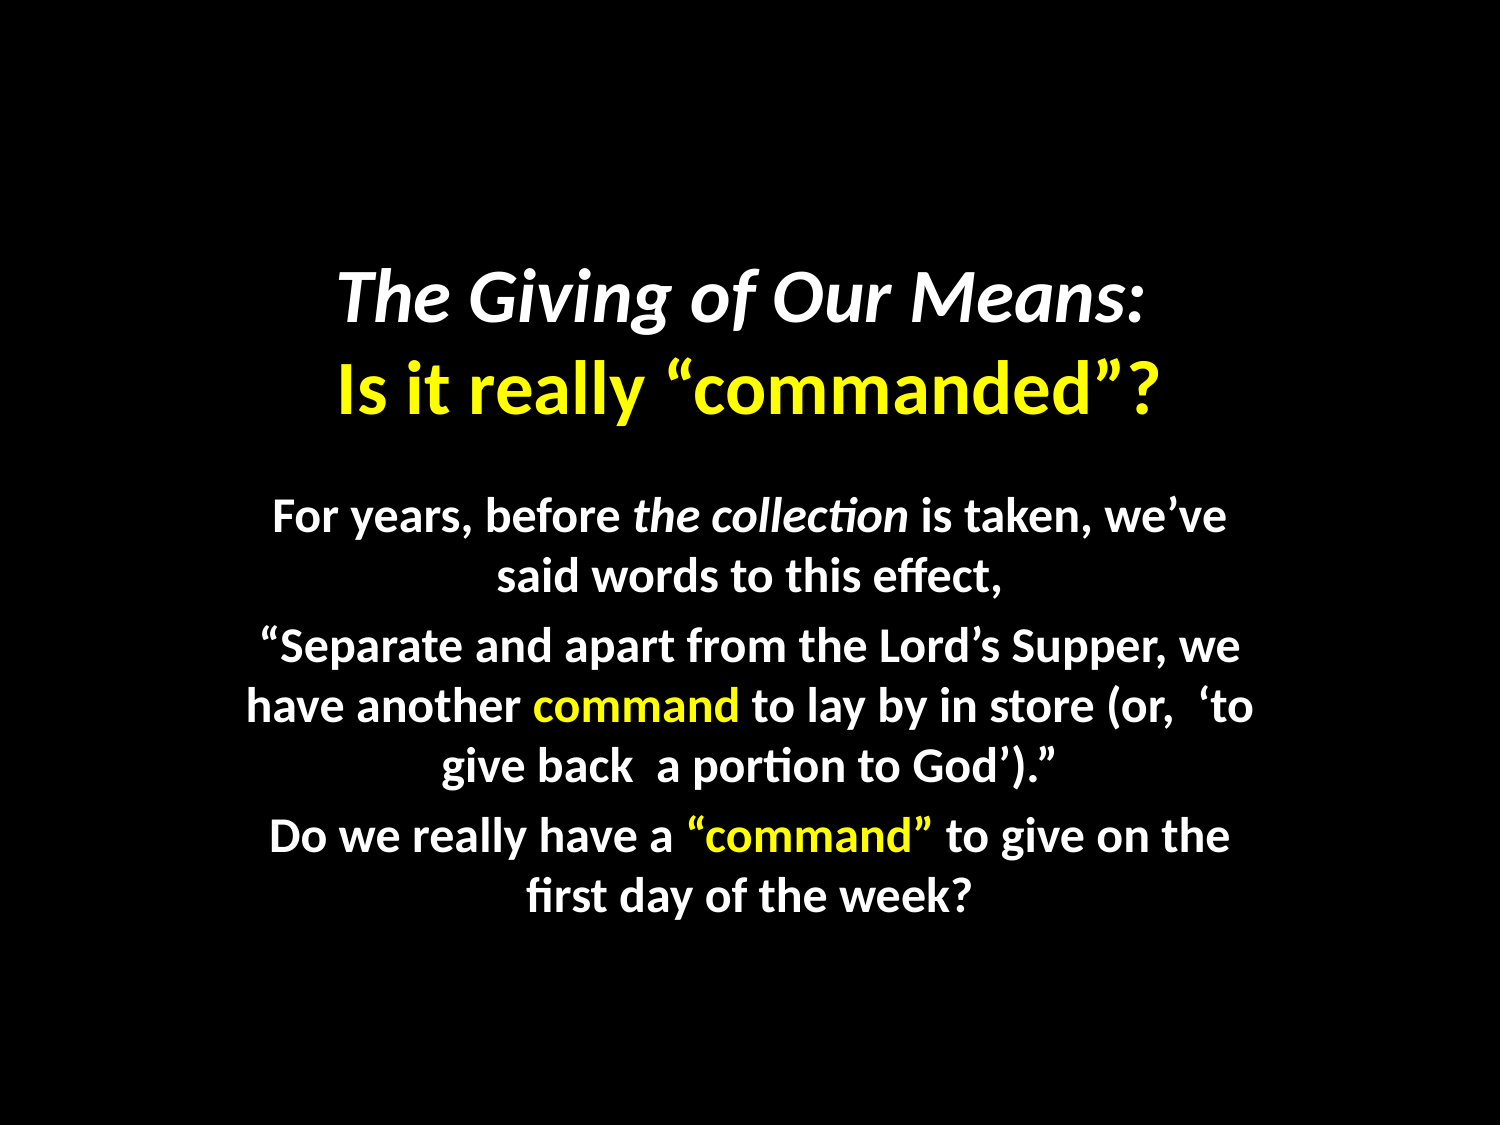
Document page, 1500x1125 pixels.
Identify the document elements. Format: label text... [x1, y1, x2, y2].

subtitle For years, before the collection is taken, we’ve said words to this effect, “Separate and apart from the Lord’s Supper, we have another command to lay by in store (or, ‘to give back a portion to God’).” Do we really have a “command” to give on the first day of the week? [225, 474, 1275, 975]
title The Giving of Our Means: Is it really “commanded”? [112, 237, 1388, 438]
